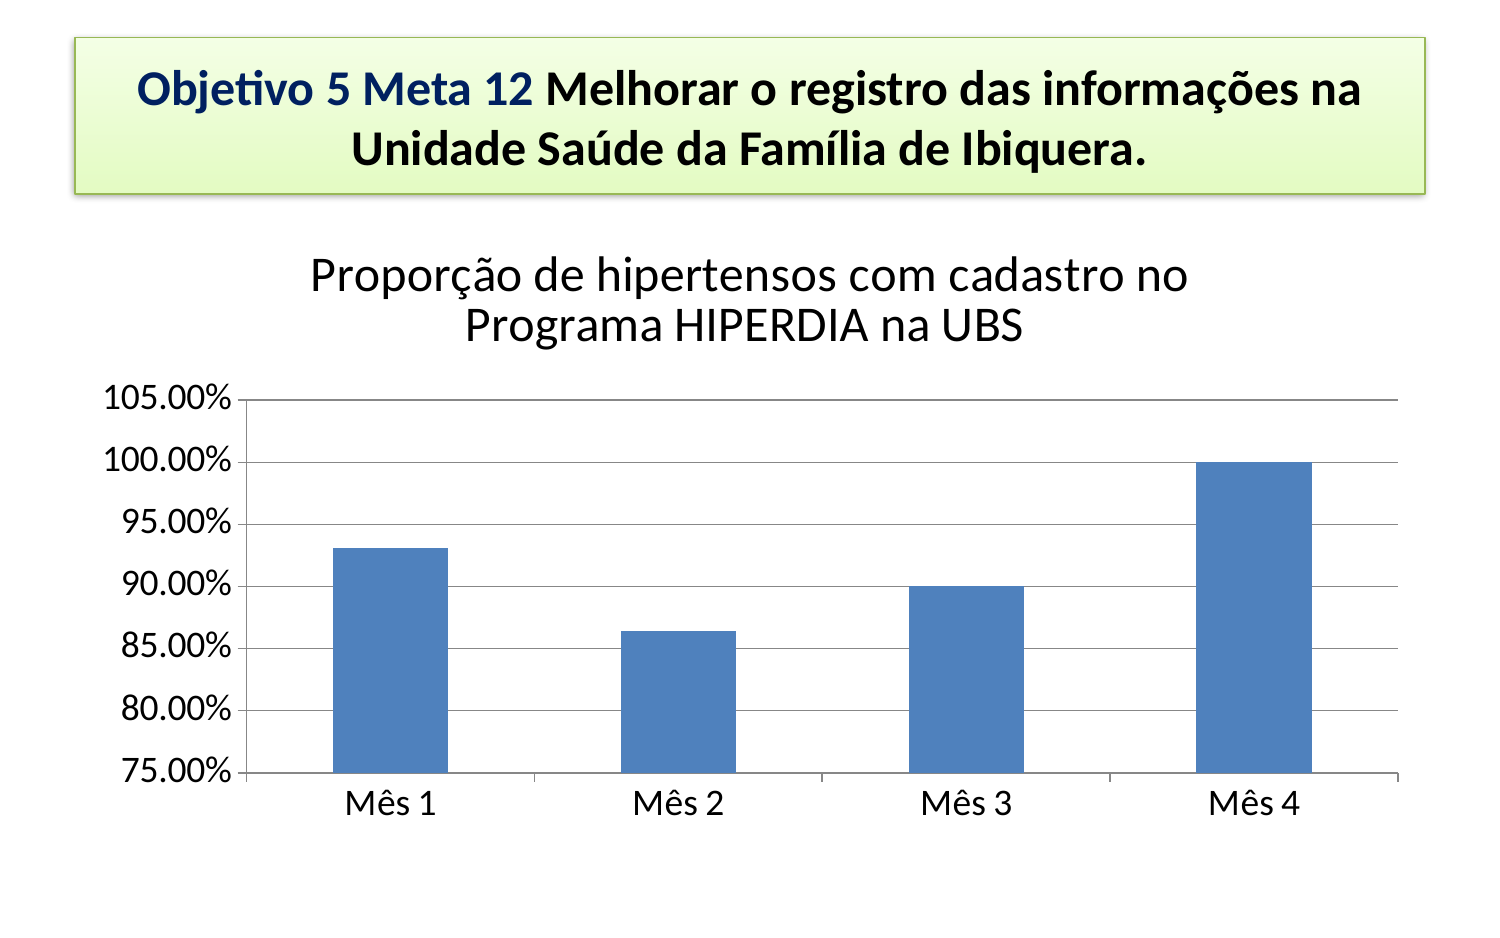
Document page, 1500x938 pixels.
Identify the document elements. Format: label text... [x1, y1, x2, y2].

title Objetivo 5 Meta 12 Melhorar o registro das informações na Unidade Saúde da Família de Ibiquera. [74, 37, 1426, 195]
chart [74, 218, 1426, 838]
